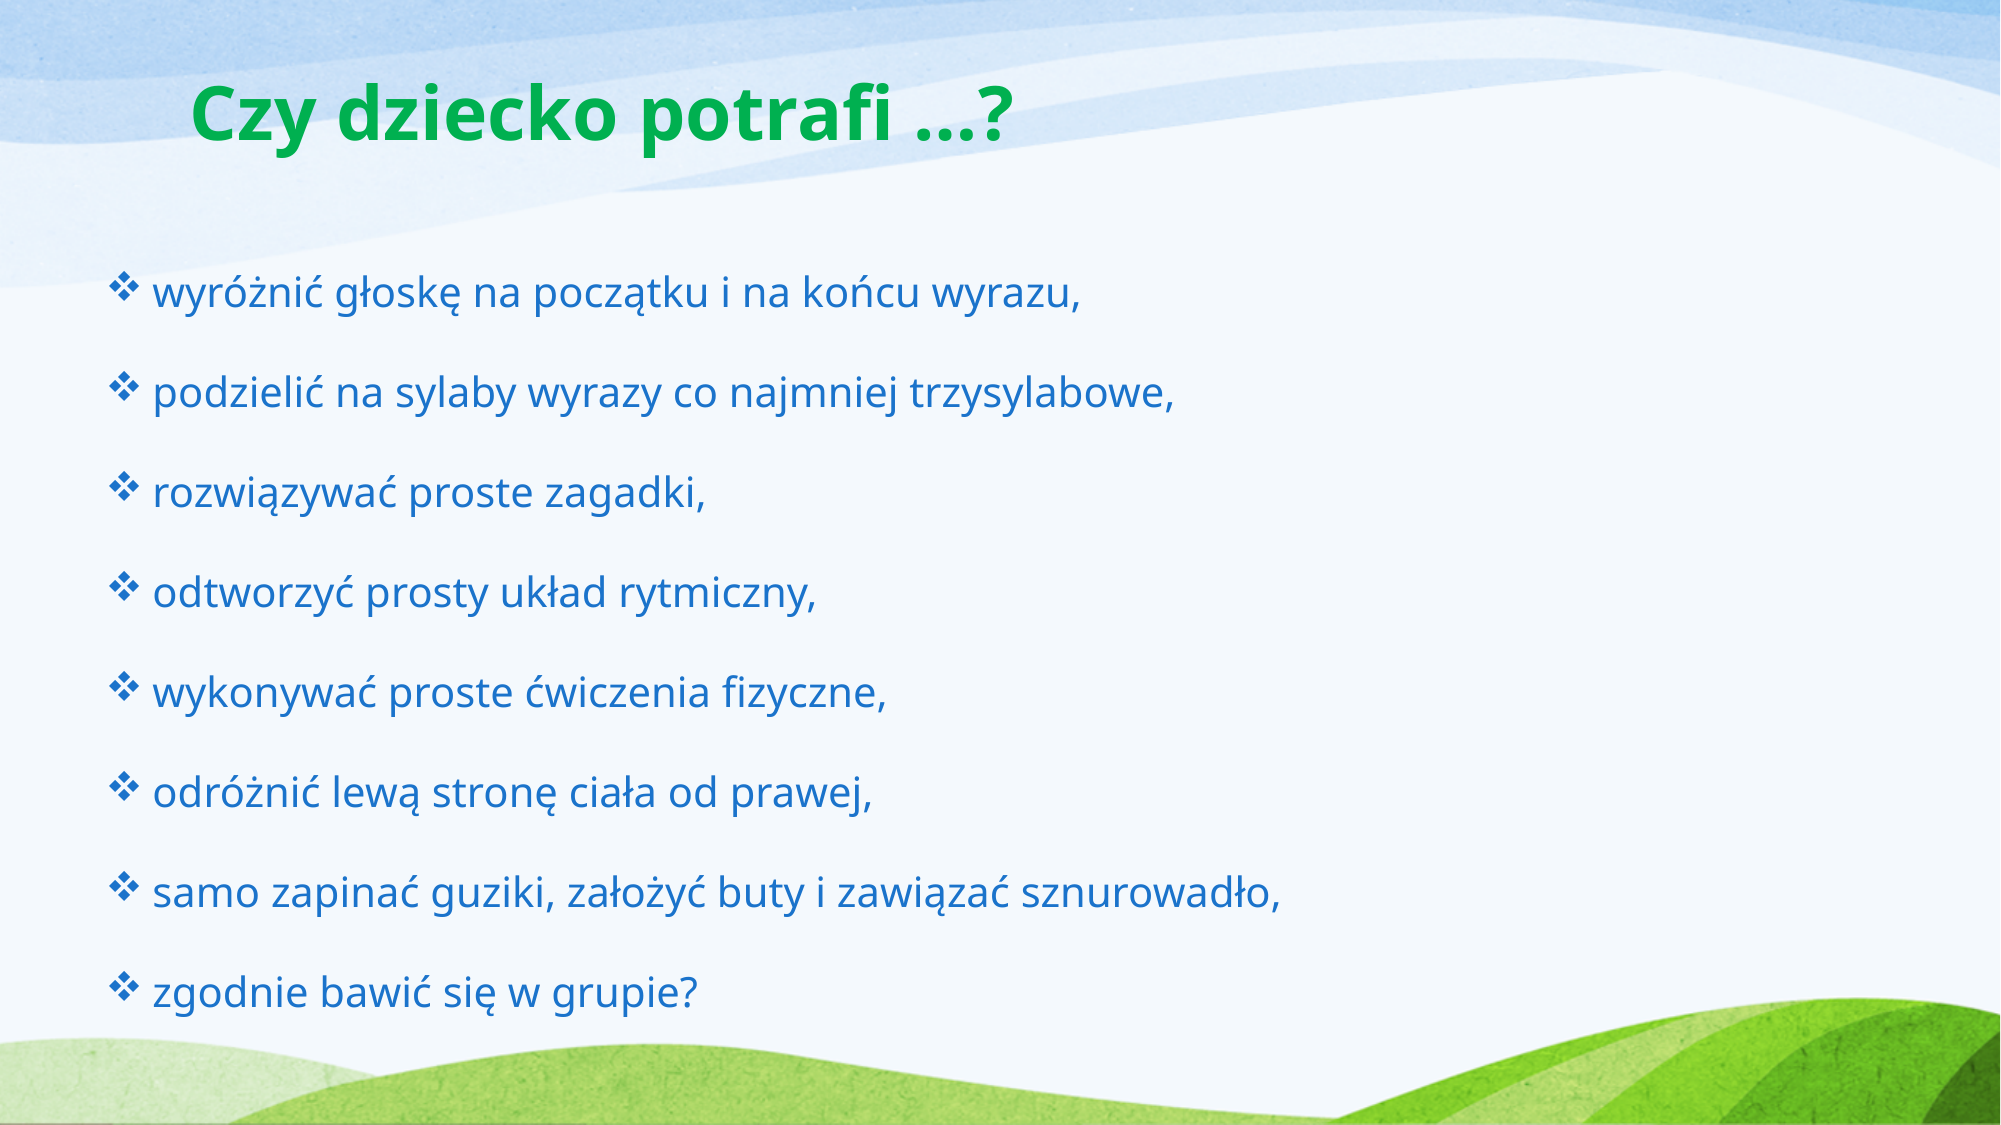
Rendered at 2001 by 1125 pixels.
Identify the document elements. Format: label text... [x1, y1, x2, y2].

picture [0, 0, 2001, 1125]
text_box wyróżnić głoskę na początku i na końcu wyrazu, podzielić na sylaby wyrazy co najmniej trzysylabowe, rozwiązywać proste zagadki, odtworzyć prosty układ rytmiczny, wykonywać proste ćwiczenia fizyczne, odróżnić lewą stronę ciała od prawej, samo zapinać guziki, założyć buty i zawiązać sznurowadło, zgodnie bawić się w grupie? [90, 163, 1987, 1119]
text_box Czy dziecko potrafi …? [175, 68, 1796, 209]
